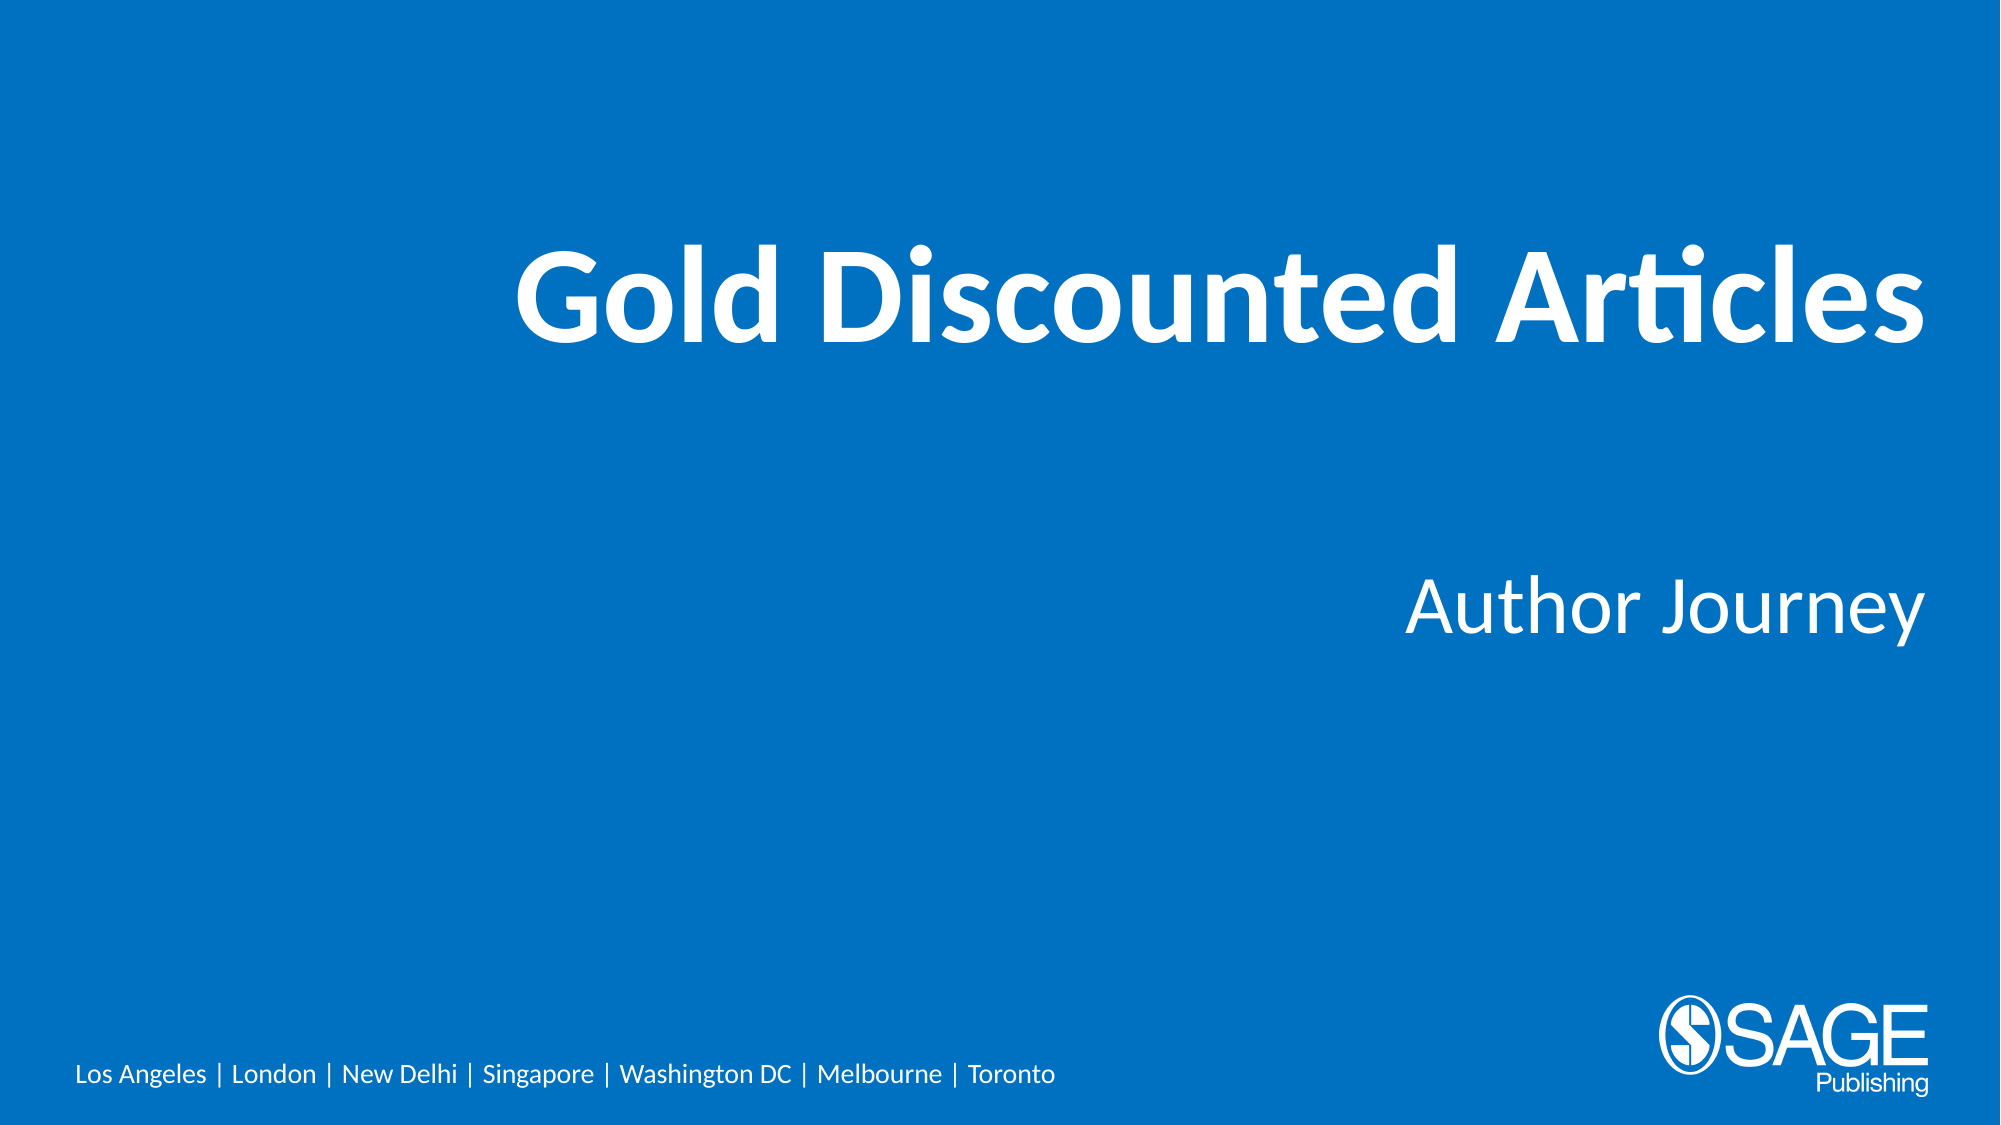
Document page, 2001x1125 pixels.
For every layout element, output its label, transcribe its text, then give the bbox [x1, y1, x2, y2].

list Gold Discounted Articles [78, 215, 1942, 381]
picture [1659, 995, 1928, 1097]
list Author Journey [78, 554, 1942, 661]
